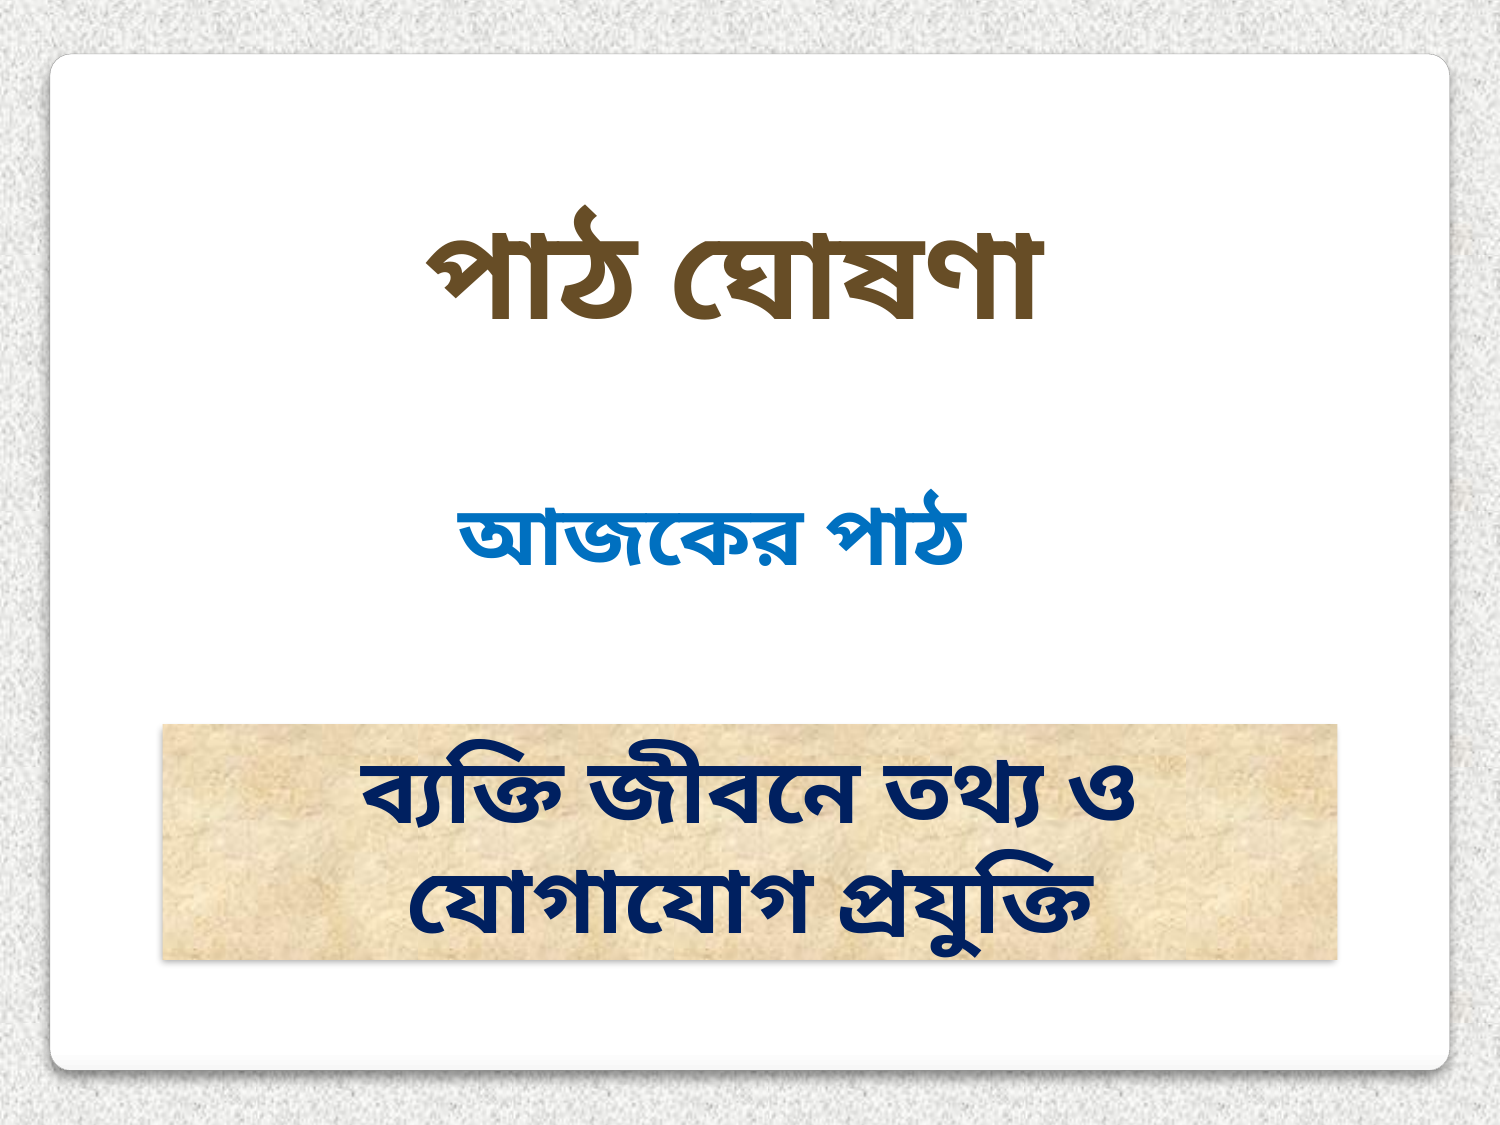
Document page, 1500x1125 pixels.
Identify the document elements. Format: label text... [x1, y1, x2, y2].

picture [0, 0, 1500, 1125]
text_box ব্যক্তি জীবনে তথ্য ও যোগাযোগ প্রযুক্তি [162, 724, 1338, 960]
text_box পাঠ ঘোষণা [409, 187, 1091, 353]
text_box আজকের পাঠ [443, 474, 1004, 590]
